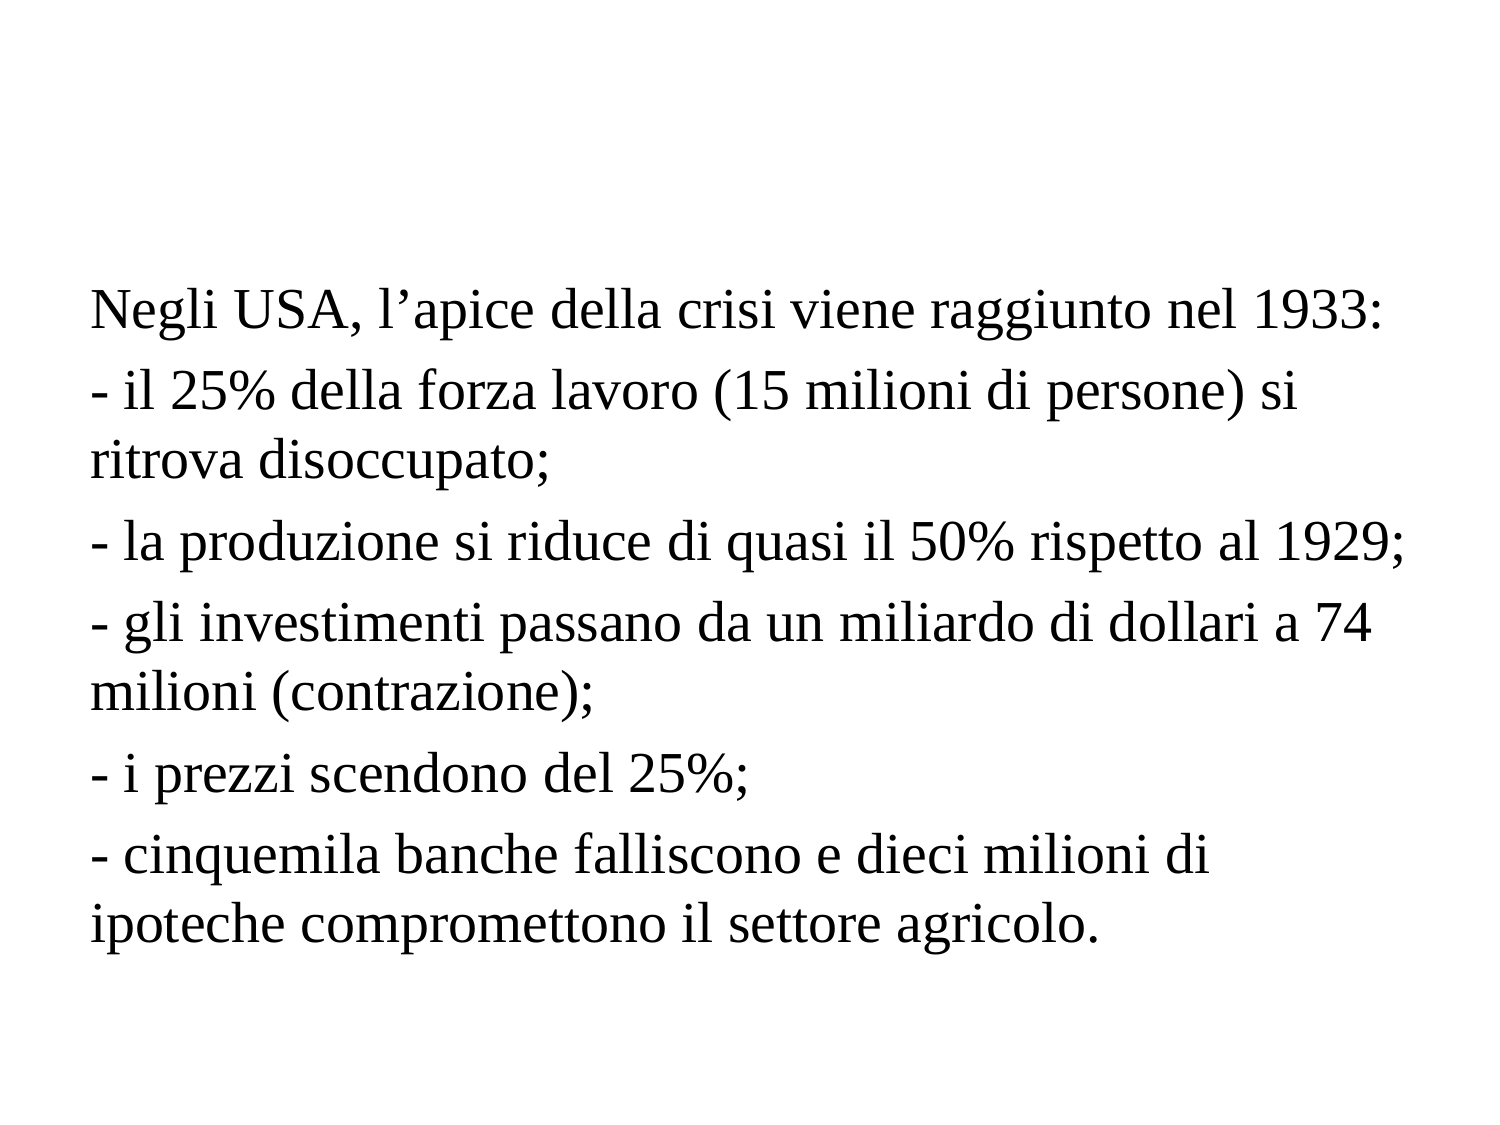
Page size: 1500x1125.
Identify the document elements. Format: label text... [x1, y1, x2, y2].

list Negli USA, l’apice della crisi viene raggiunto nel 1933: - il 25% della forza lavoro (15 milioni di persone) si ritrova disoccupato; - la produzione si riduce di quasi il 50% rispetto al 1929; - gli investimenti passano da un miliardo di dollari a 74 milioni (contrazione); - i prezzi scendono del 25%; - cinquemila banche falliscono e dieci milioni di ipoteche compromettono il settore agricolo. [75, 262, 1425, 1005]
